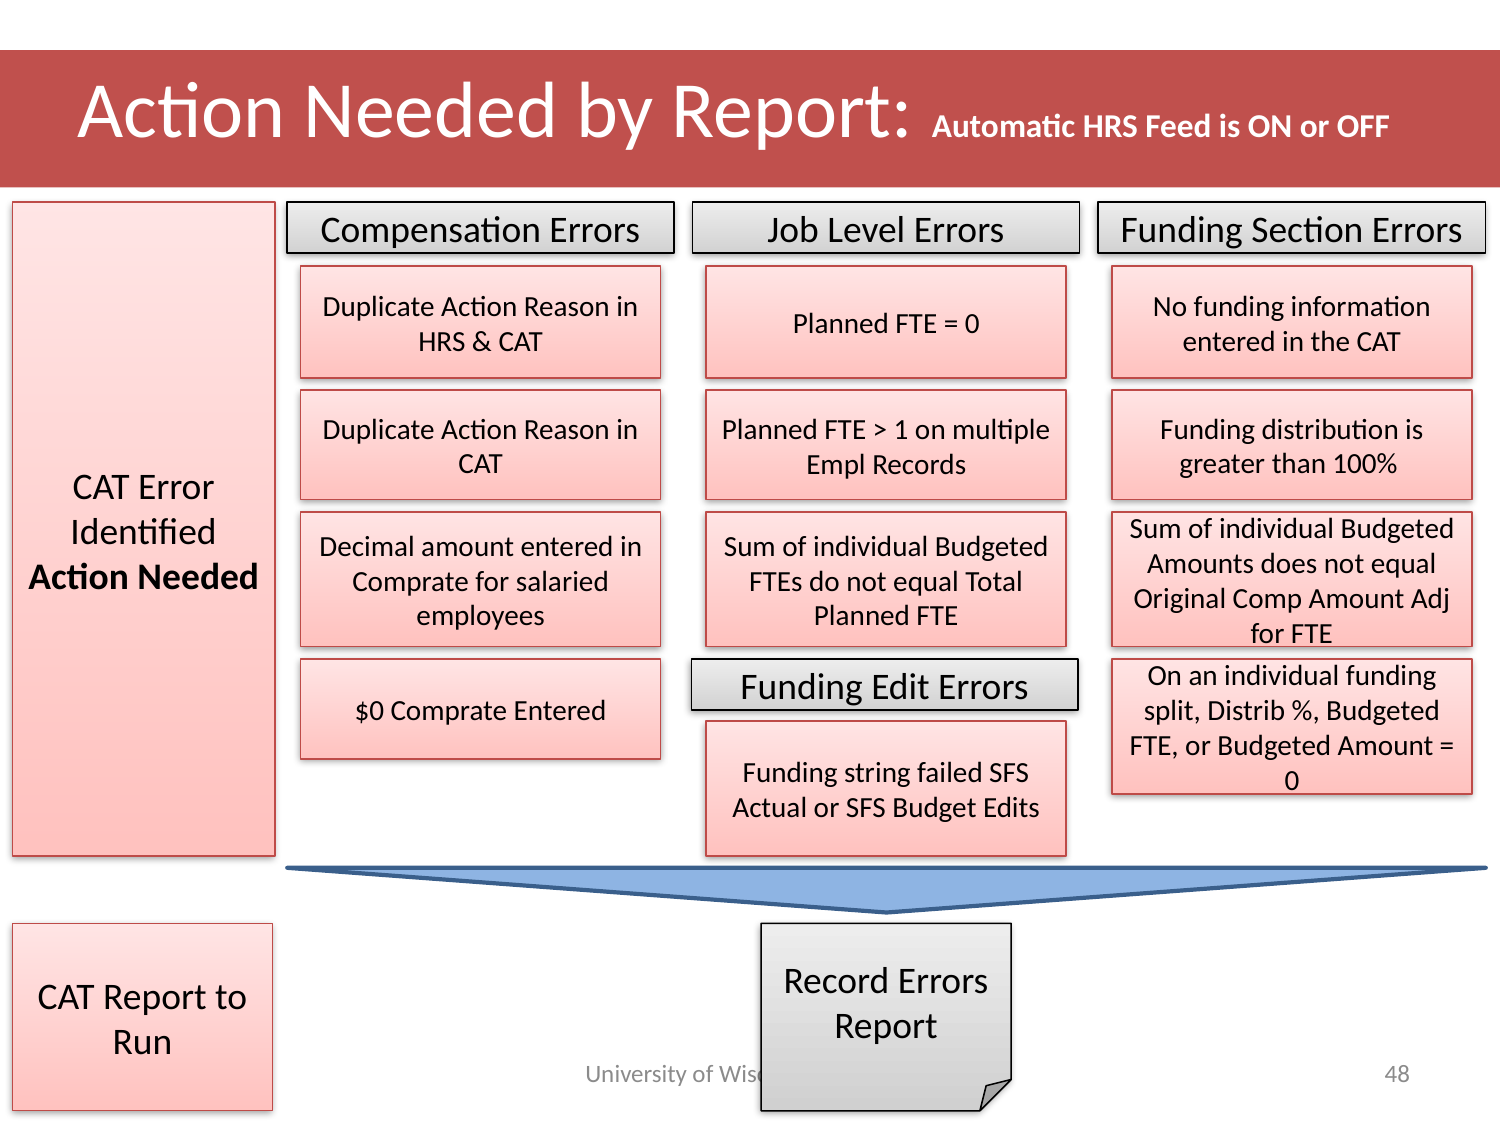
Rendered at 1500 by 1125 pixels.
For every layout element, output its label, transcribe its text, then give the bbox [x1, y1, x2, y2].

text_box Job Level Errors [692, 201, 1080, 254]
text_box CAT Error Identified Action Needed [12, 201, 276, 857]
text_box Duplicate Action Reason in HRS & CAT [300, 265, 661, 379]
list Action Needed by Report: Automatic HRS Feed is ON or OFF [0, 50, 1500, 188]
text_box No funding information entered in the CAT [1111, 265, 1473, 379]
text_box CAT Report to Run [12, 923, 273, 1111]
text_box Funding distribution is greater than 100% [1111, 389, 1473, 500]
text_box Planned FTE > 1 on multiple Empl Records [705, 389, 1067, 500]
text_box Planned FTE = 0 [705, 265, 1067, 379]
text_box $0 Comprate Entered [300, 658, 661, 760]
text_box Sum of individual Budgeted Amounts does not equal Original Comp Amount Adj for FTE [1111, 511, 1473, 647]
text_box Sum of individual Budgeted FTEs do not equal Total Planned FTE [705, 511, 1067, 647]
footer University of Wisconsin - System [512, 1042, 755, 1103]
text_box Duplicate Action Reason in CAT [300, 389, 661, 500]
text_box Funding Section Errors [1097, 201, 1486, 254]
text_box Compensation Errors [286, 201, 675, 254]
text_box Record Errors Report [760, 922, 1012, 1112]
text_box Decimal amount entered in Comprate for salaried employees [300, 511, 661, 647]
text_box On an individual funding split, Distrib %, Budgeted FTE, or Budgeted Amount = 0 [1111, 658, 1473, 795]
text_box [285, 865, 1488, 915]
text_box Funding Edit Errors [691, 658, 1079, 711]
text_box Funding string failed SFS Actual or SFS Budget Edits [705, 720, 1067, 857]
slide_number 48 [1074, 1042, 1425, 1103]
